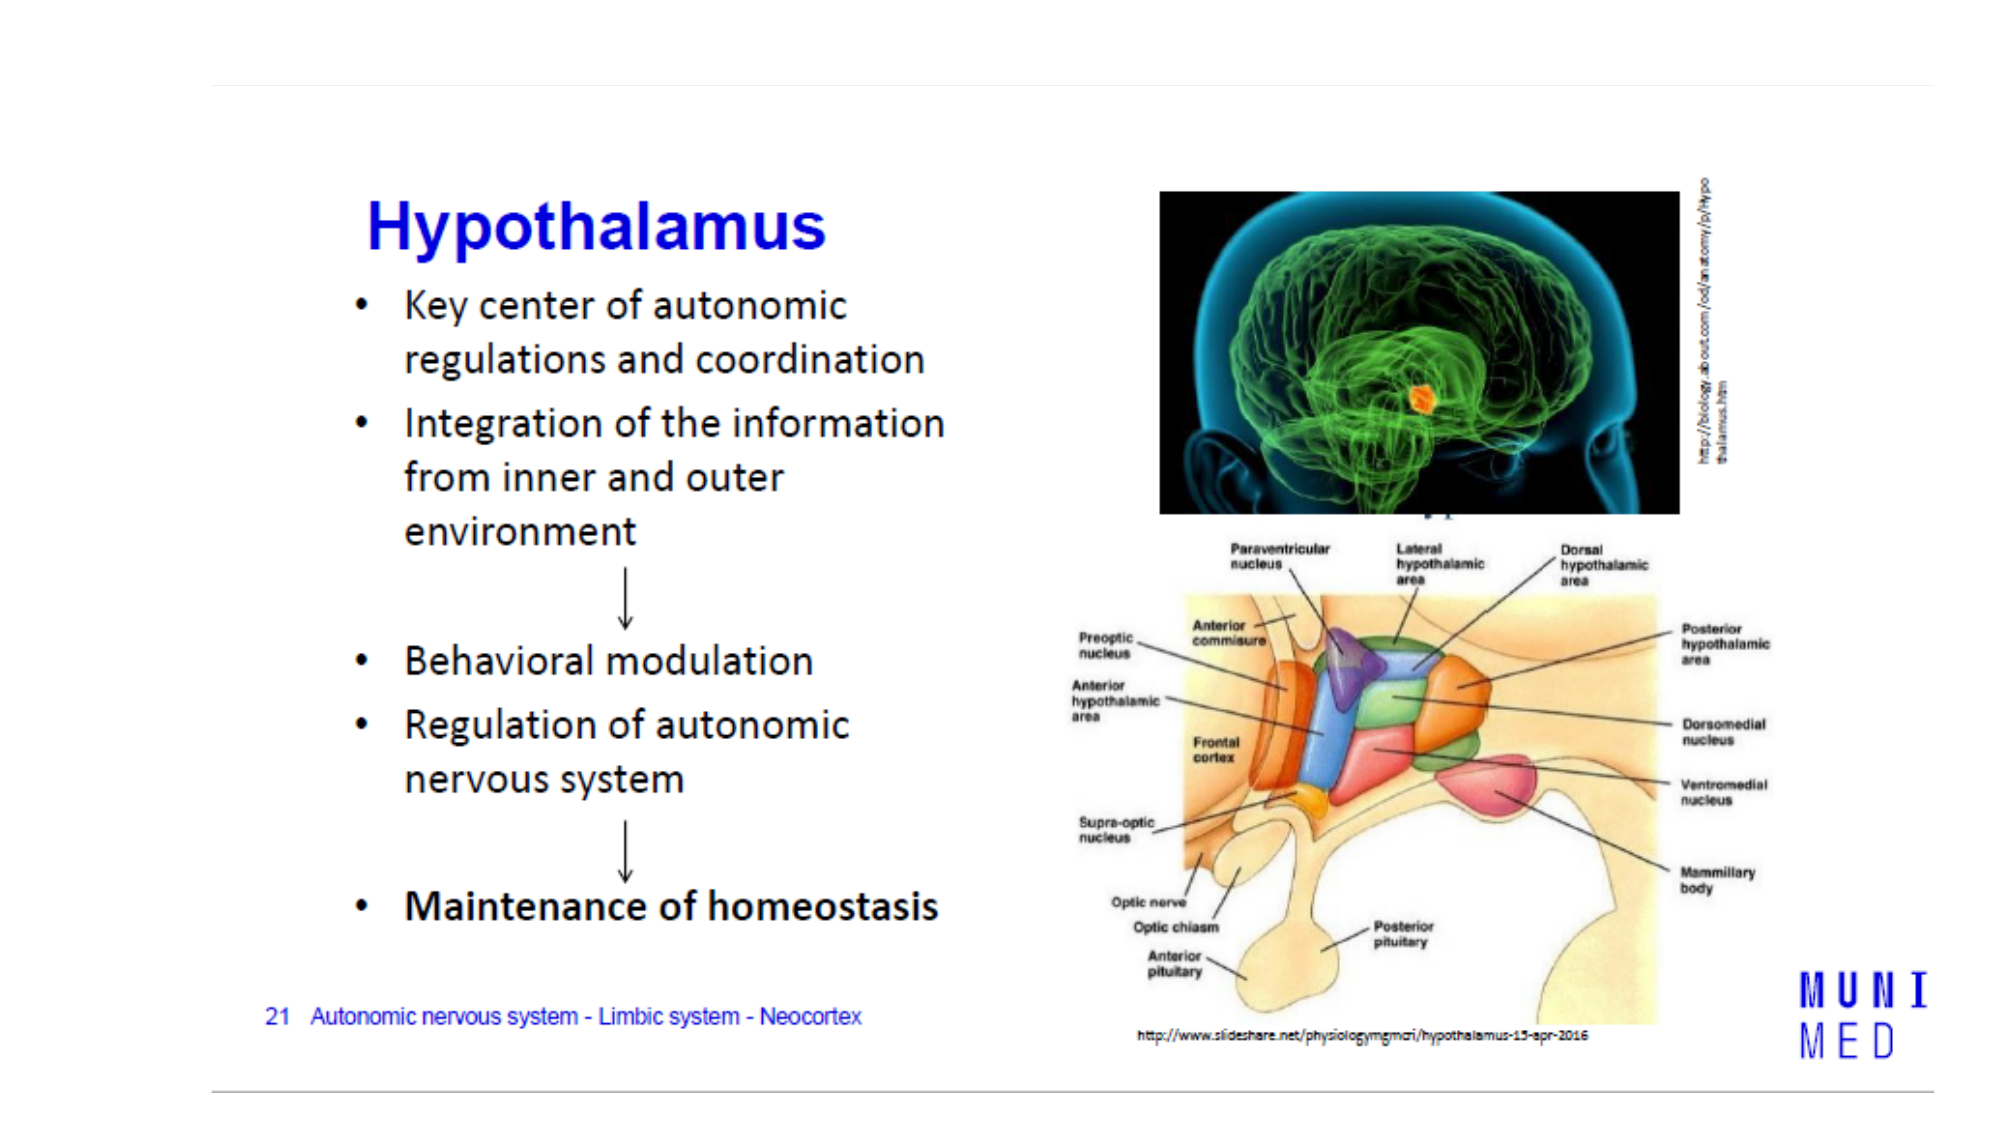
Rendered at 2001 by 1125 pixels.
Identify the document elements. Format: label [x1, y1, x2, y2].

picture [211, 85, 1935, 1093]
